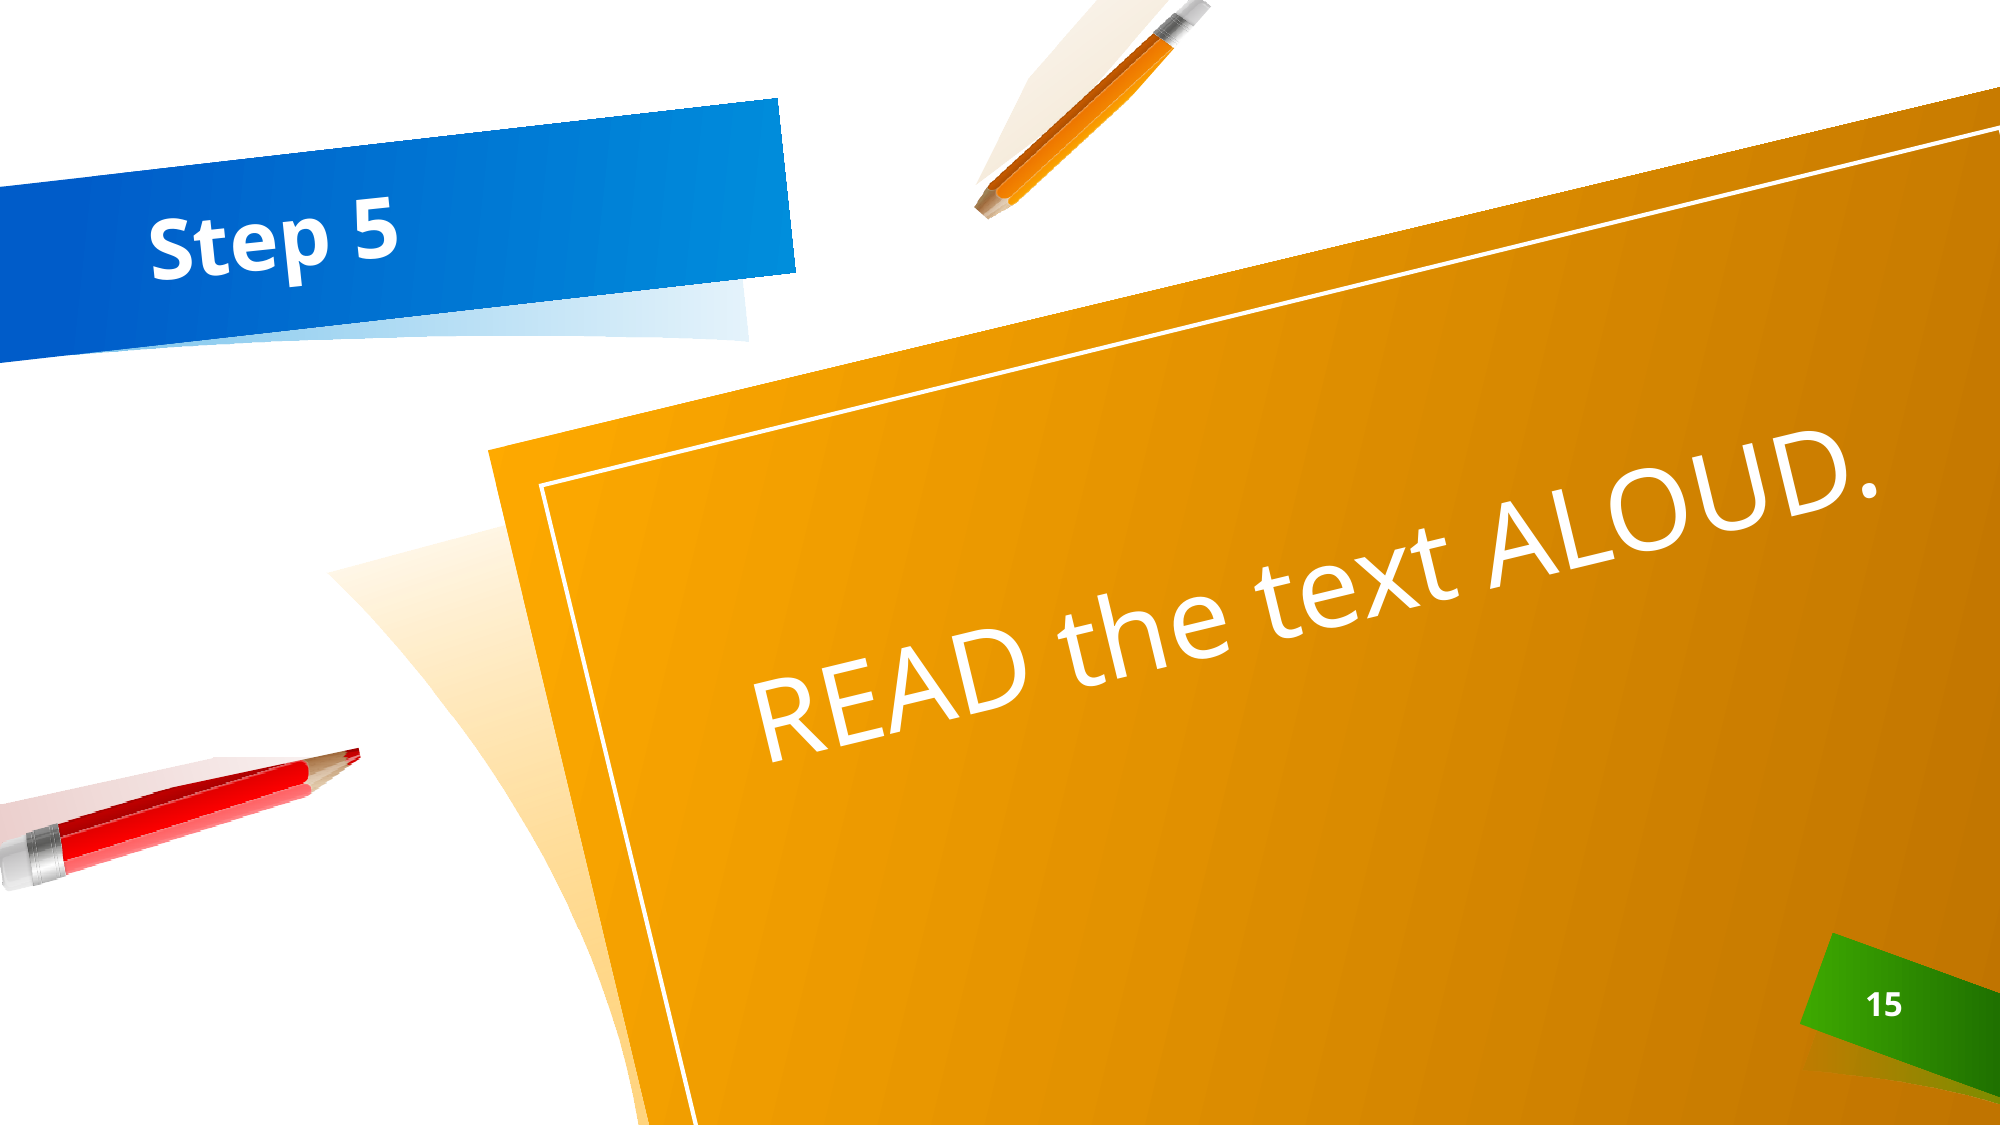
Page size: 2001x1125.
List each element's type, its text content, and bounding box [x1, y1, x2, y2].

picture [0, 747, 373, 894]
list READ the text ALOUD. [682, 378, 2000, 1125]
picture [956, 0, 1217, 237]
slide_number 15 [1831, 975, 1937, 1036]
title Step 5 [127, 129, 803, 314]
